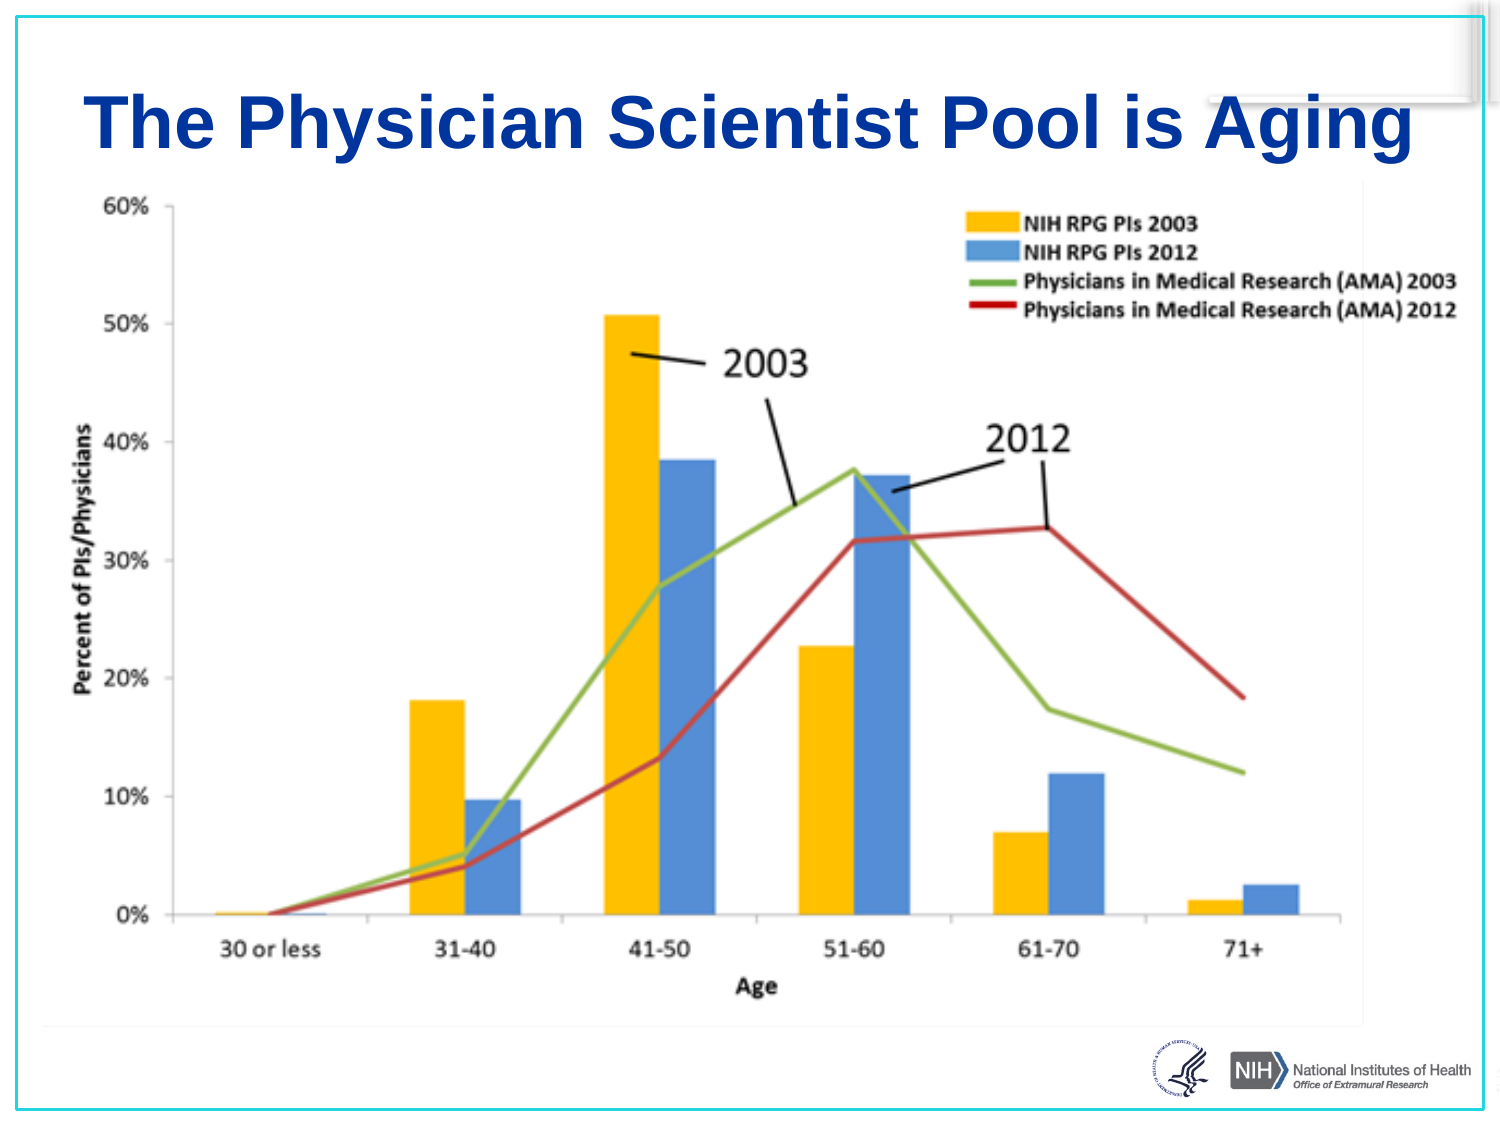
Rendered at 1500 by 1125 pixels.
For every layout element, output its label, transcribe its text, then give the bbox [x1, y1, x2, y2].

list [41, 180, 1500, 1125]
title The Physician Scientist Pool is Aging [0, 49, 1500, 188]
